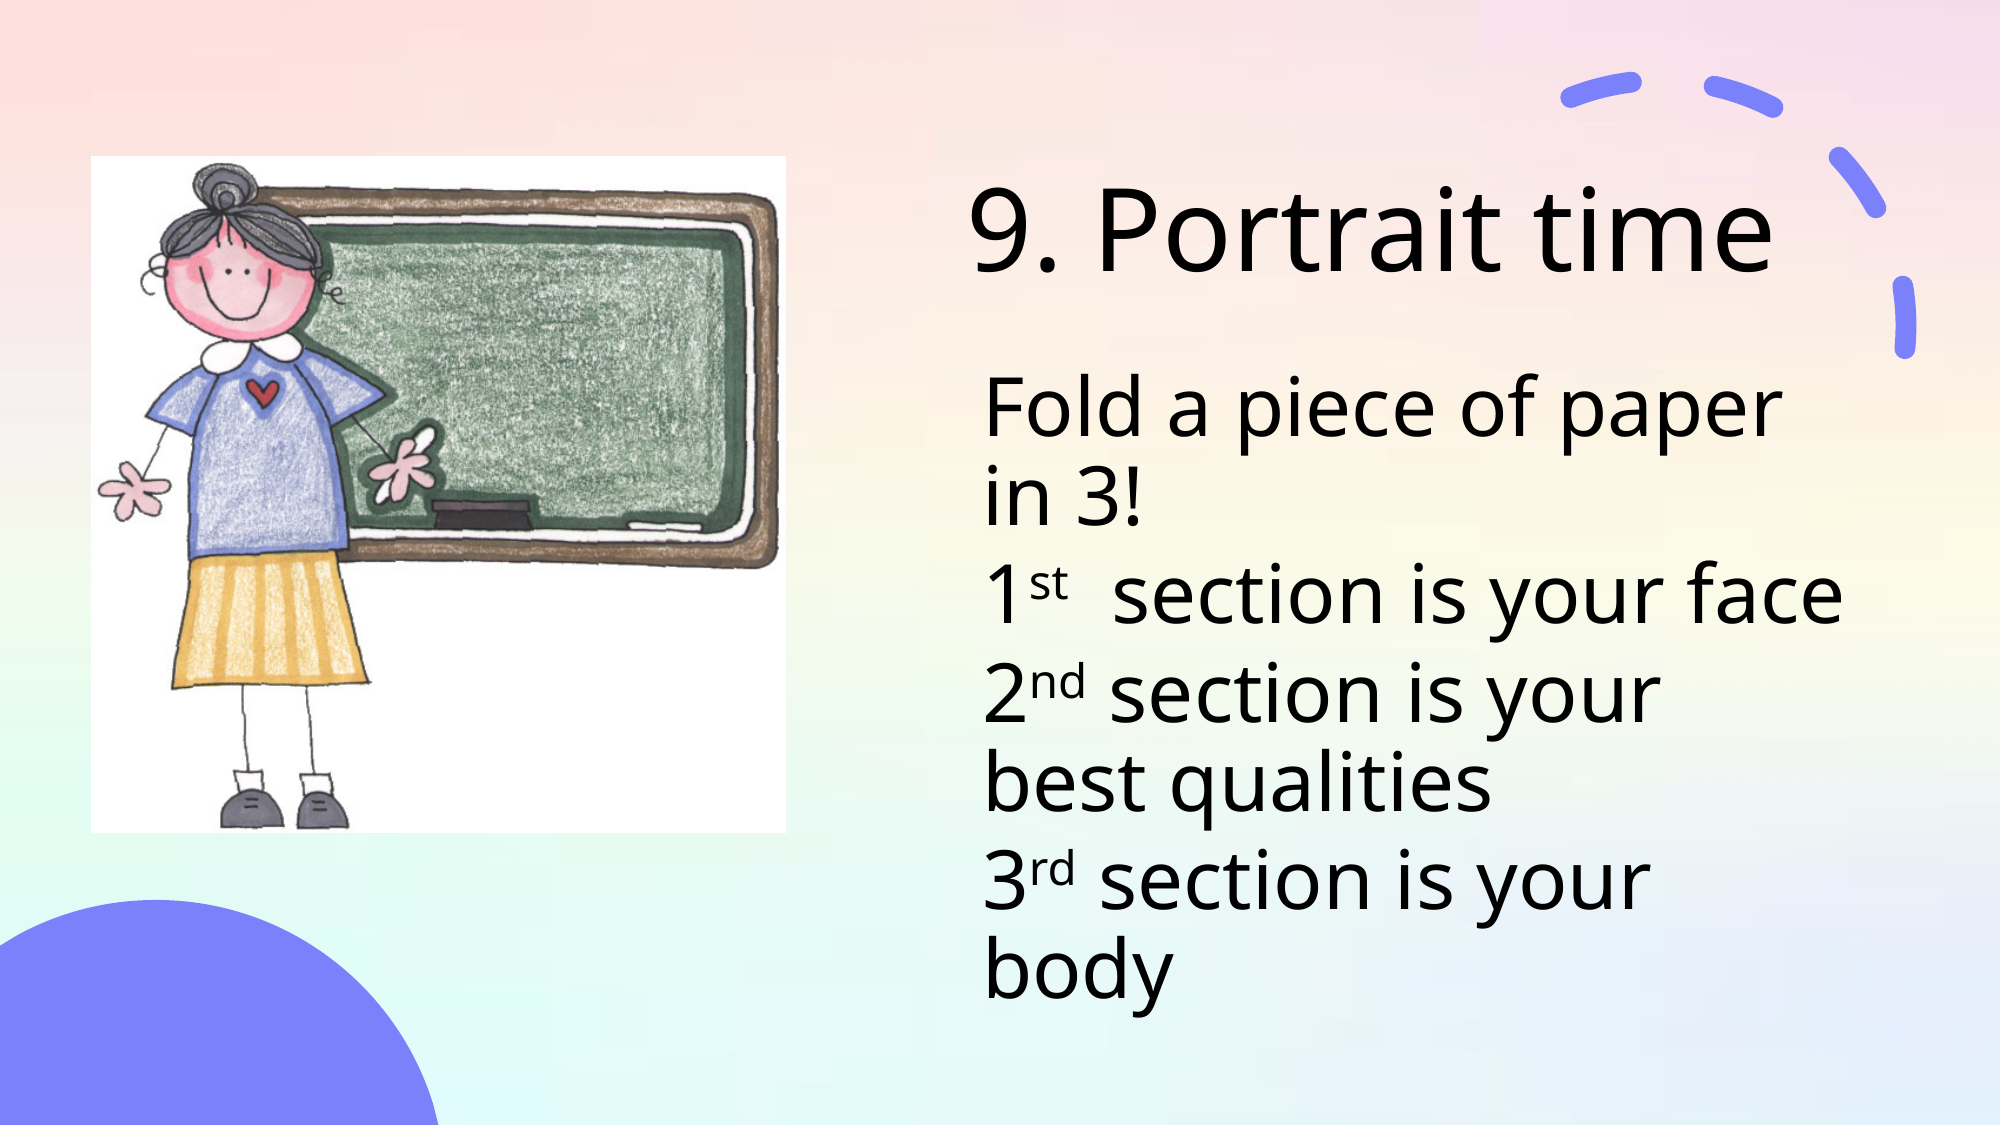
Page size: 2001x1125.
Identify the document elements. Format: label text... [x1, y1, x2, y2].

text_box [1561, 79, 1845, 162]
text_box [1847, 165, 1907, 350]
text_box 9. Portrait time [951, 162, 1847, 380]
text_box Fold a piece of paper in 3! 1st section is your face 2nd section is your best qualities 3rd section is your body [967, 358, 1863, 1047]
text_box [0, 0, 2000, 1125]
text_box [0, 898, 440, 1125]
picture [91, 156, 786, 833]
